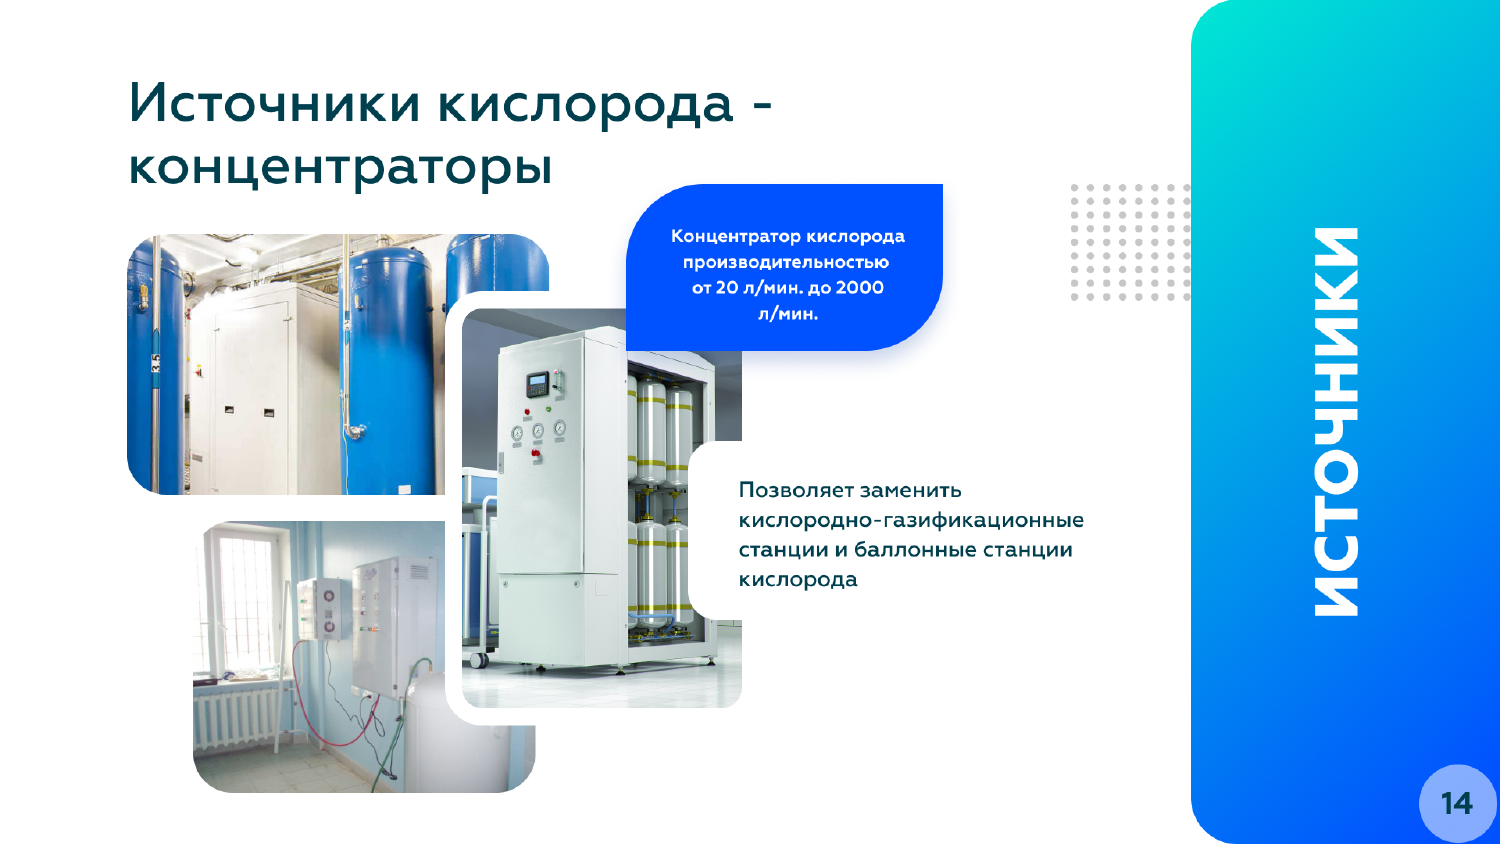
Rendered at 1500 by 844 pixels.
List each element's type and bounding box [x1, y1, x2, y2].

list [0, 0, 1500, 844]
